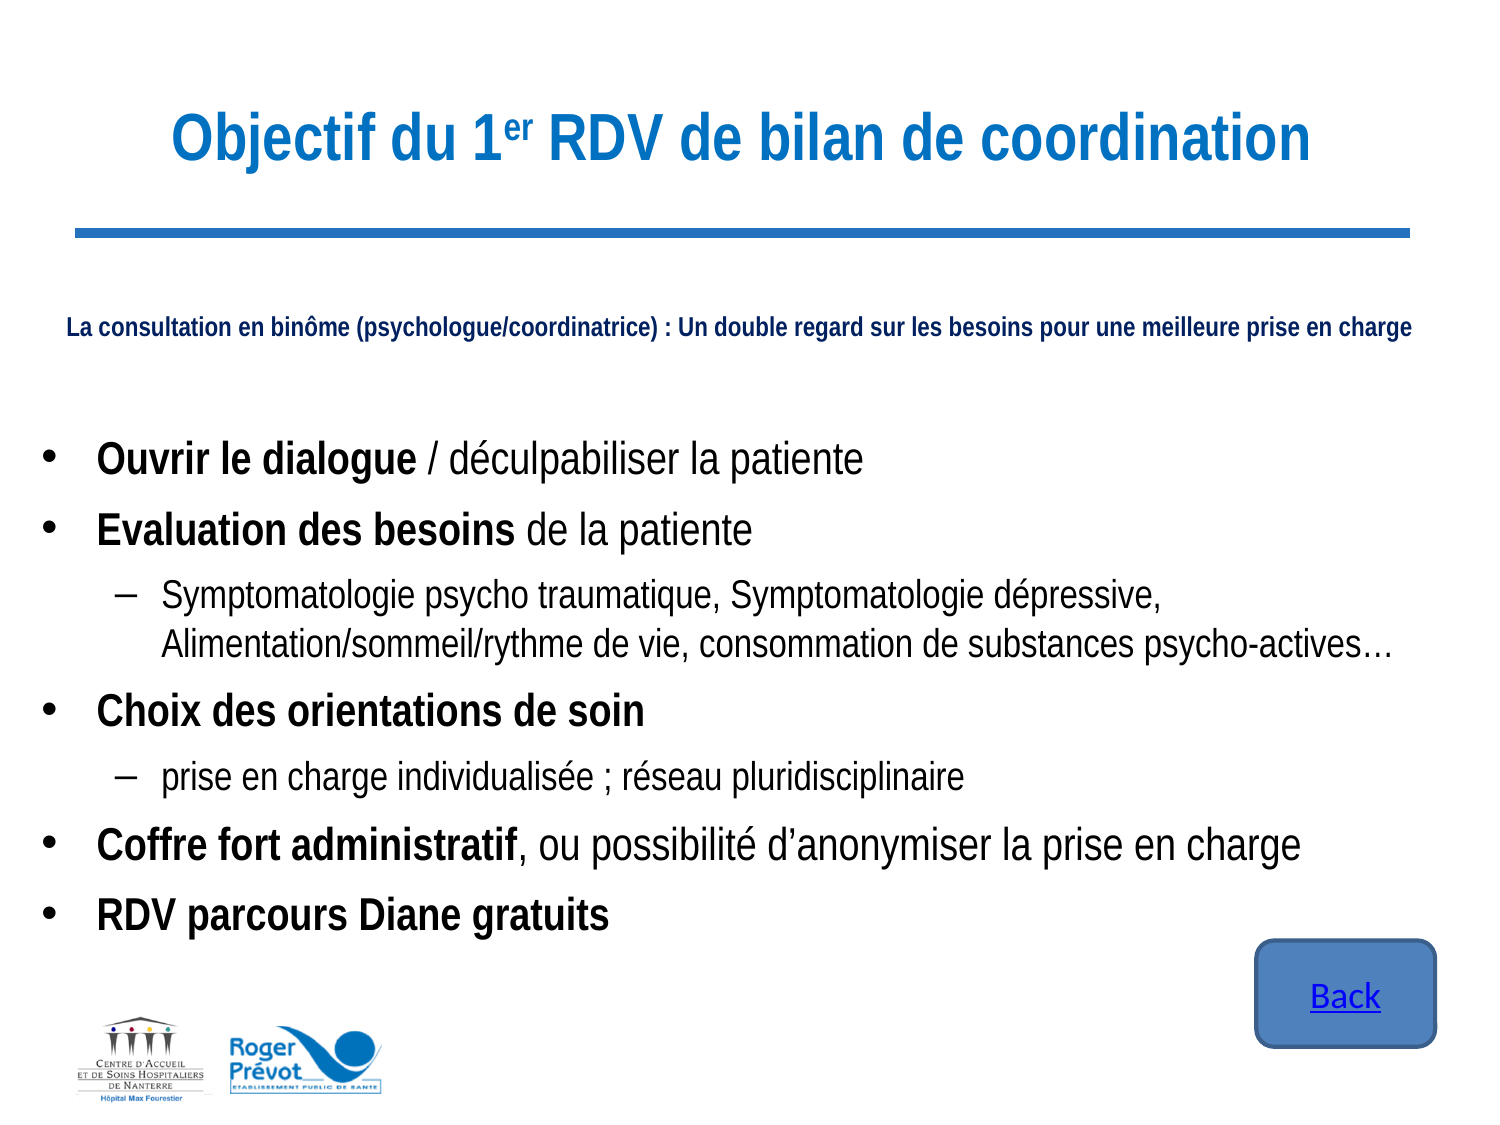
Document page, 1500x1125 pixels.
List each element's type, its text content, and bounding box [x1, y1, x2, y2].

title Objectif du 1er RDV de bilan de coordination [35, 54, 1465, 213]
text_box Back [1254, 938, 1438, 1049]
picture [75, 1014, 382, 1107]
list La consultation en binôme (psychologue/coordinatrice) : Un double regard sur les besoins pour une meilleure prise en charge Ouvrir le dialogue / déculpabiliser la patiente Evaluation des besoins de la patiente Symptomatologie psycho traumatique, Symptomatologie dépressive, Alimentation/sommeil/rythme de vie, consommation de substances psycho-actives… Choix des orientations de soin prise en charge individualisée ; réseau pluridisciplinaire Coffre fort administratif, ou possibilité d’anonymiser la prise en charge RDV parcours Diane gratuits [26, 278, 1456, 965]
